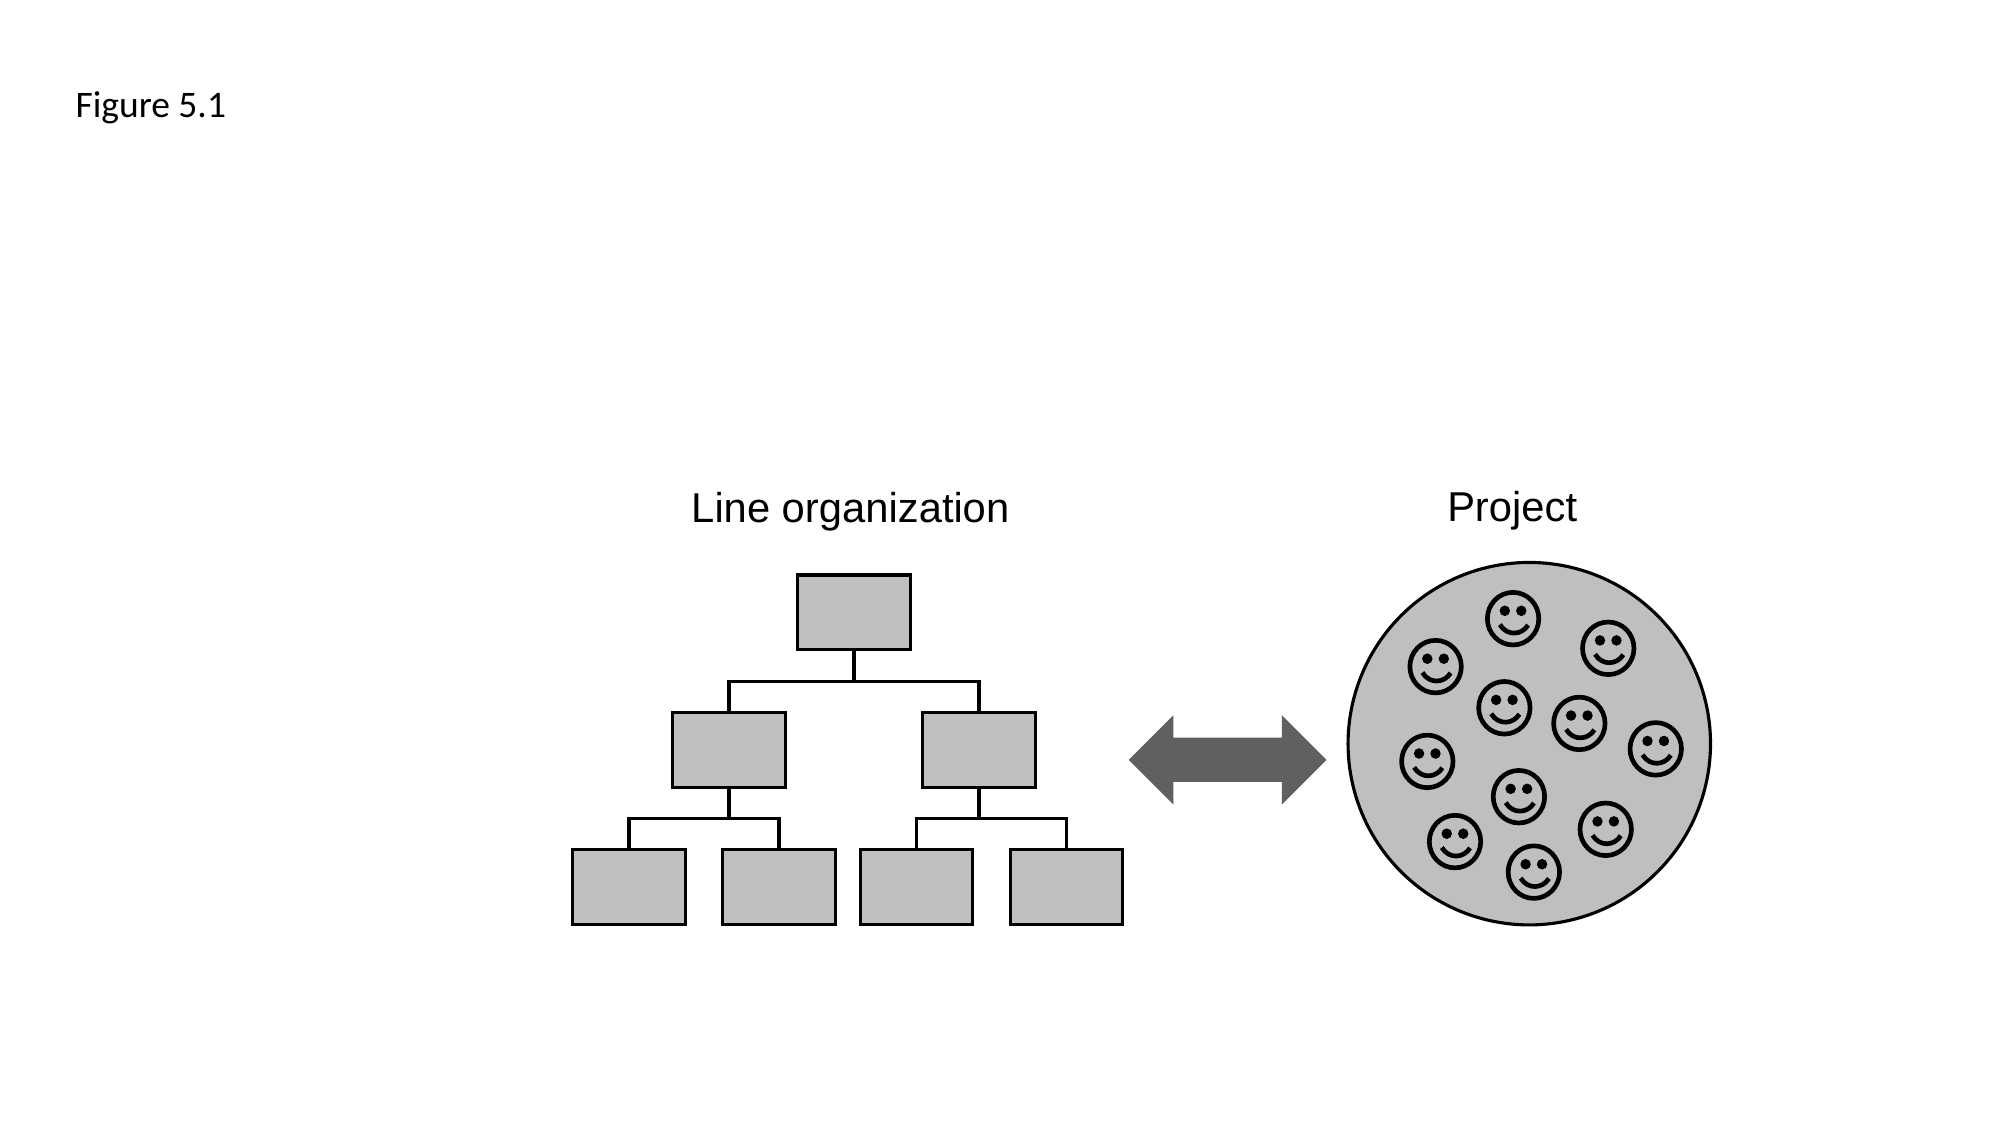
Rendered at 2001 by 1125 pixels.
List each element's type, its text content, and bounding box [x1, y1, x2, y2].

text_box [886, 618, 947, 744]
text_box [722, 849, 836, 925]
text_box [1348, 562, 1711, 925]
text_box [1507, 844, 1561, 900]
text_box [992, 774, 1053, 863]
text_box [1400, 734, 1455, 789]
text_box [1010, 849, 1123, 925]
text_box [724, 793, 784, 844]
text_box [1581, 620, 1636, 676]
text_box [1629, 721, 1683, 777]
text_box [1492, 769, 1546, 825]
text_box [922, 712, 1036, 788]
text_box [860, 849, 973, 925]
text_box [1128, 715, 1327, 805]
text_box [649, 768, 709, 869]
text_box [1408, 639, 1463, 694]
text_box [572, 849, 686, 925]
text_box Line organization [676, 473, 1025, 539]
text_box Project [1432, 472, 1593, 537]
text_box [1428, 814, 1482, 869]
text_box [1486, 591, 1540, 646]
text_box Figure 5.1 [60, 72, 242, 132]
text_box [672, 712, 786, 788]
text_box [1552, 696, 1607, 751]
text_box [1477, 680, 1532, 736]
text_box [917, 787, 978, 850]
text_box [1578, 801, 1633, 857]
text_box [797, 574, 911, 650]
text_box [761, 618, 822, 744]
